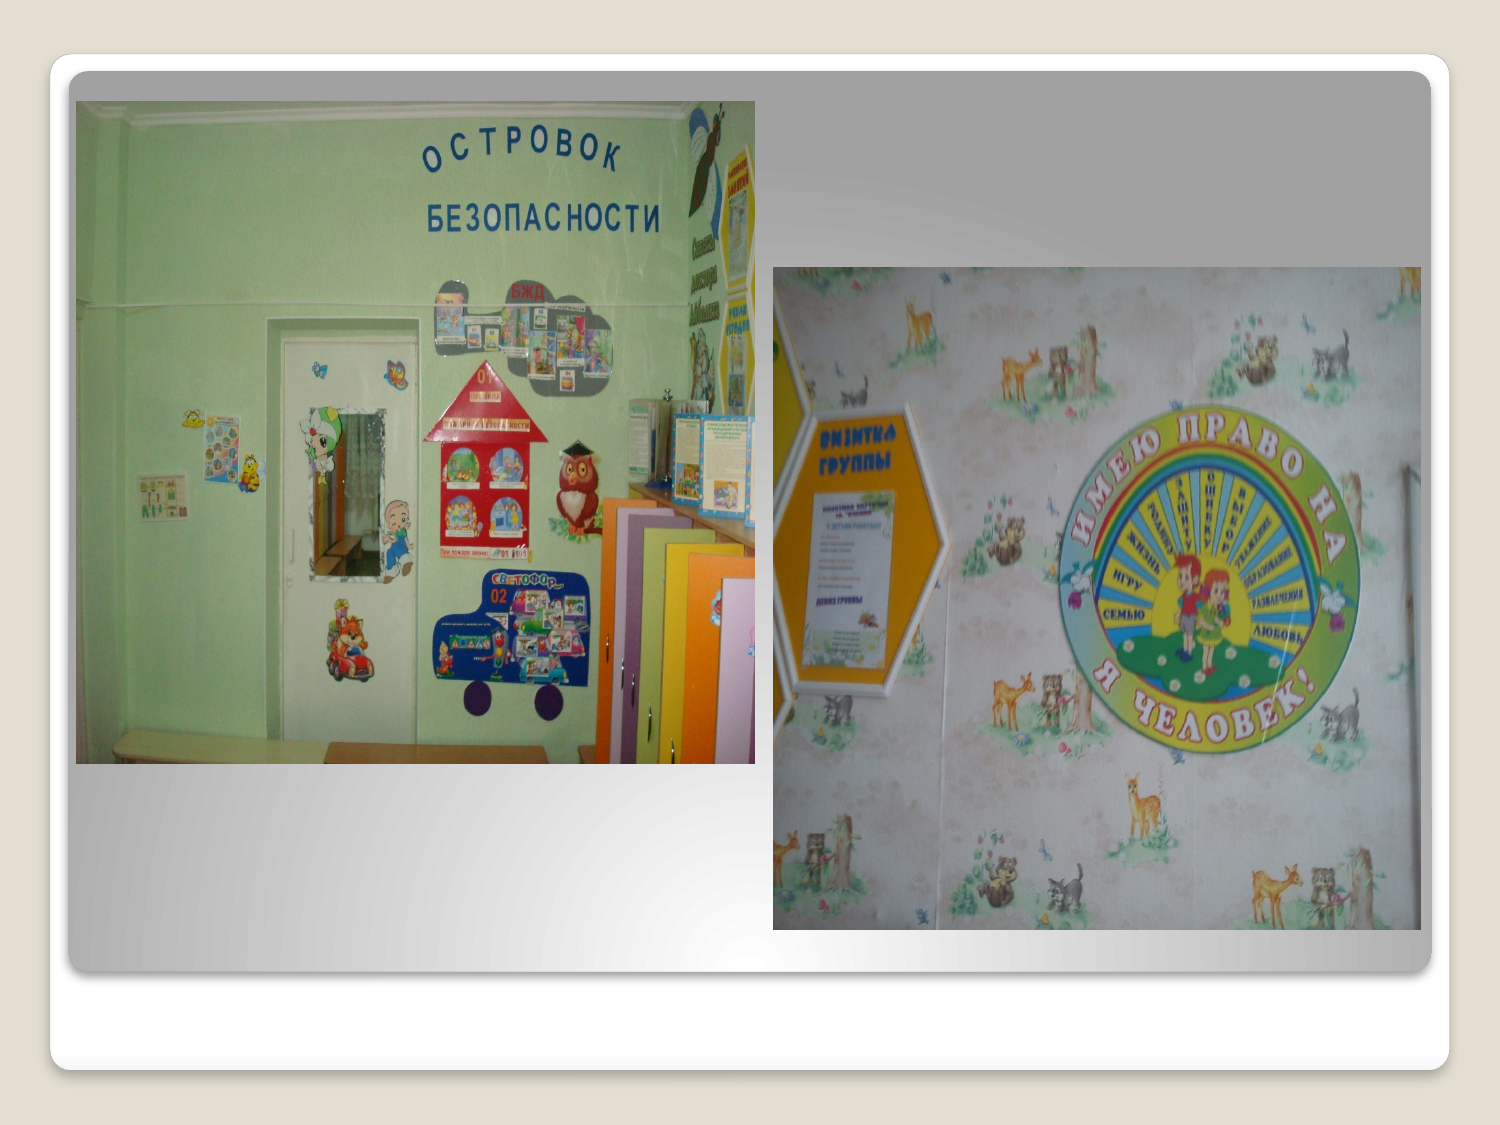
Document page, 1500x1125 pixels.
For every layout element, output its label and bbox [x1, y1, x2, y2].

list [773, 266, 1421, 930]
list [76, 101, 756, 765]
